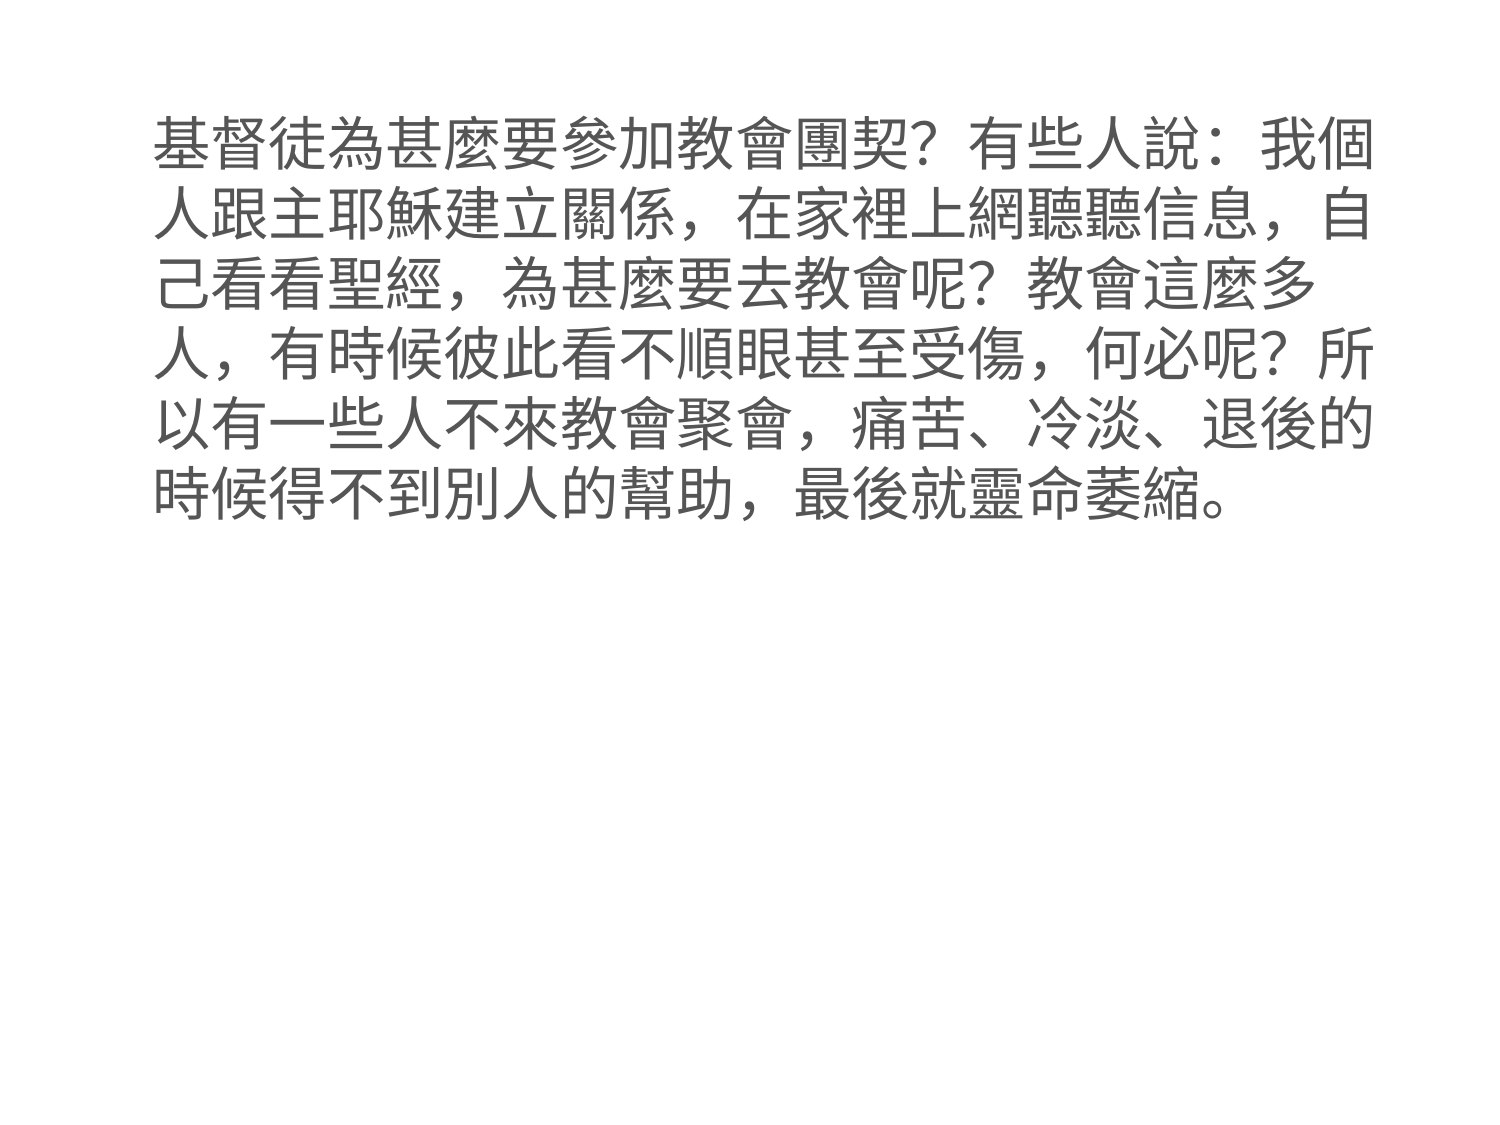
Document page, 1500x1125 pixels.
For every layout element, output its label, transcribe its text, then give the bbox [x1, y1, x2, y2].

text_box [725, 249, 1063, 588]
text_box 基督徒為甚麼要參加教會團契？有些人說：我個人跟主耶穌建立關係，在家裡上網聽聽信息，自己看看聖經，為甚麼要去教會呢？教會這麼多人，有時候彼此看不順眼甚至受傷，何必呢？所以有一些人不來教會聚會，痛苦、冷淡、退後的時候得不到別人的幫助，最後就靈命萎縮。 [137, 99, 1438, 535]
